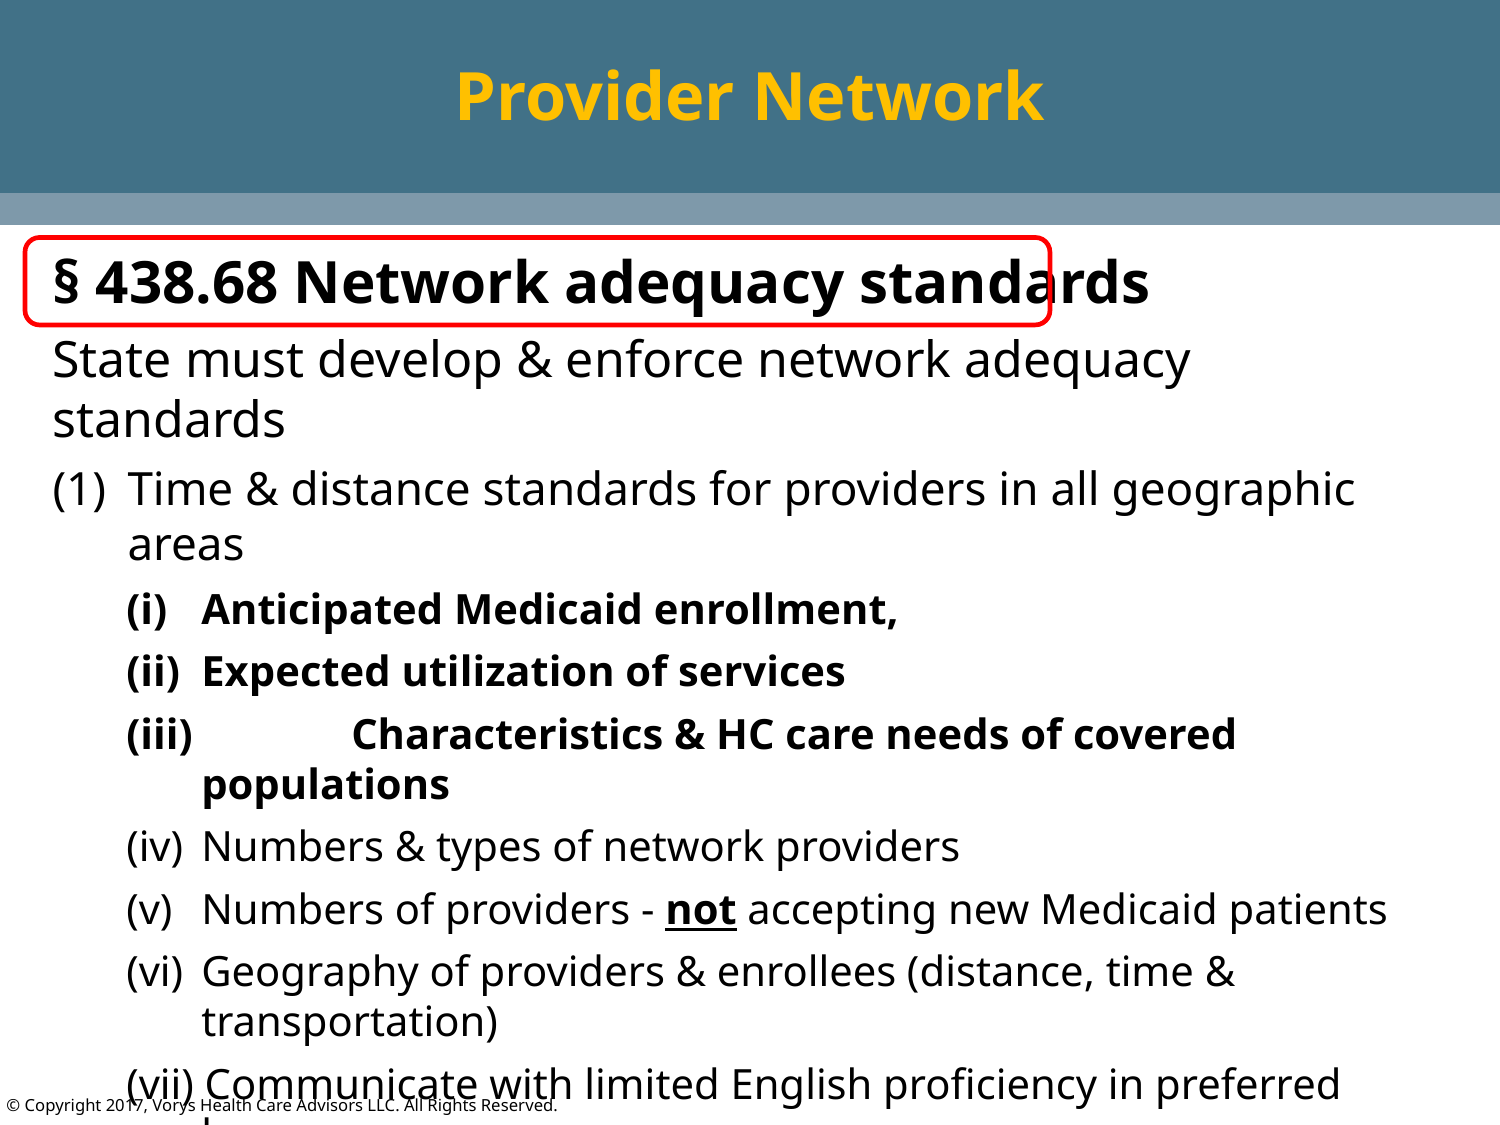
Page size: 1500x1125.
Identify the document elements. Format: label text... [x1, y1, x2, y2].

text_box [22, 235, 1053, 328]
list § 438.68 Network adequacy standards State must develop & enforce network adequacy standards Time & distance standards for providers in all geographic areas (i) Anticipated Medicaid enrollment, (ii) Expected utilization of services (iii) Characteristics & HC care needs of covered populations (iv) Numbers & types of network providers (v) Numbers of providers - not accepting new Medicaid patients (vi) Geography of providers & enrollees (distance, time & transportation) (vii) Communicate with limited English proficiency in preferred language (viii) Physical access, reasonable accommodation, cultural competence for enrollees with disabilities (ix) Telemedicine, e-visits & evolving & innovative technological solutions [37, 237, 1450, 1025]
title Provider Network [75, 24, 1425, 163]
